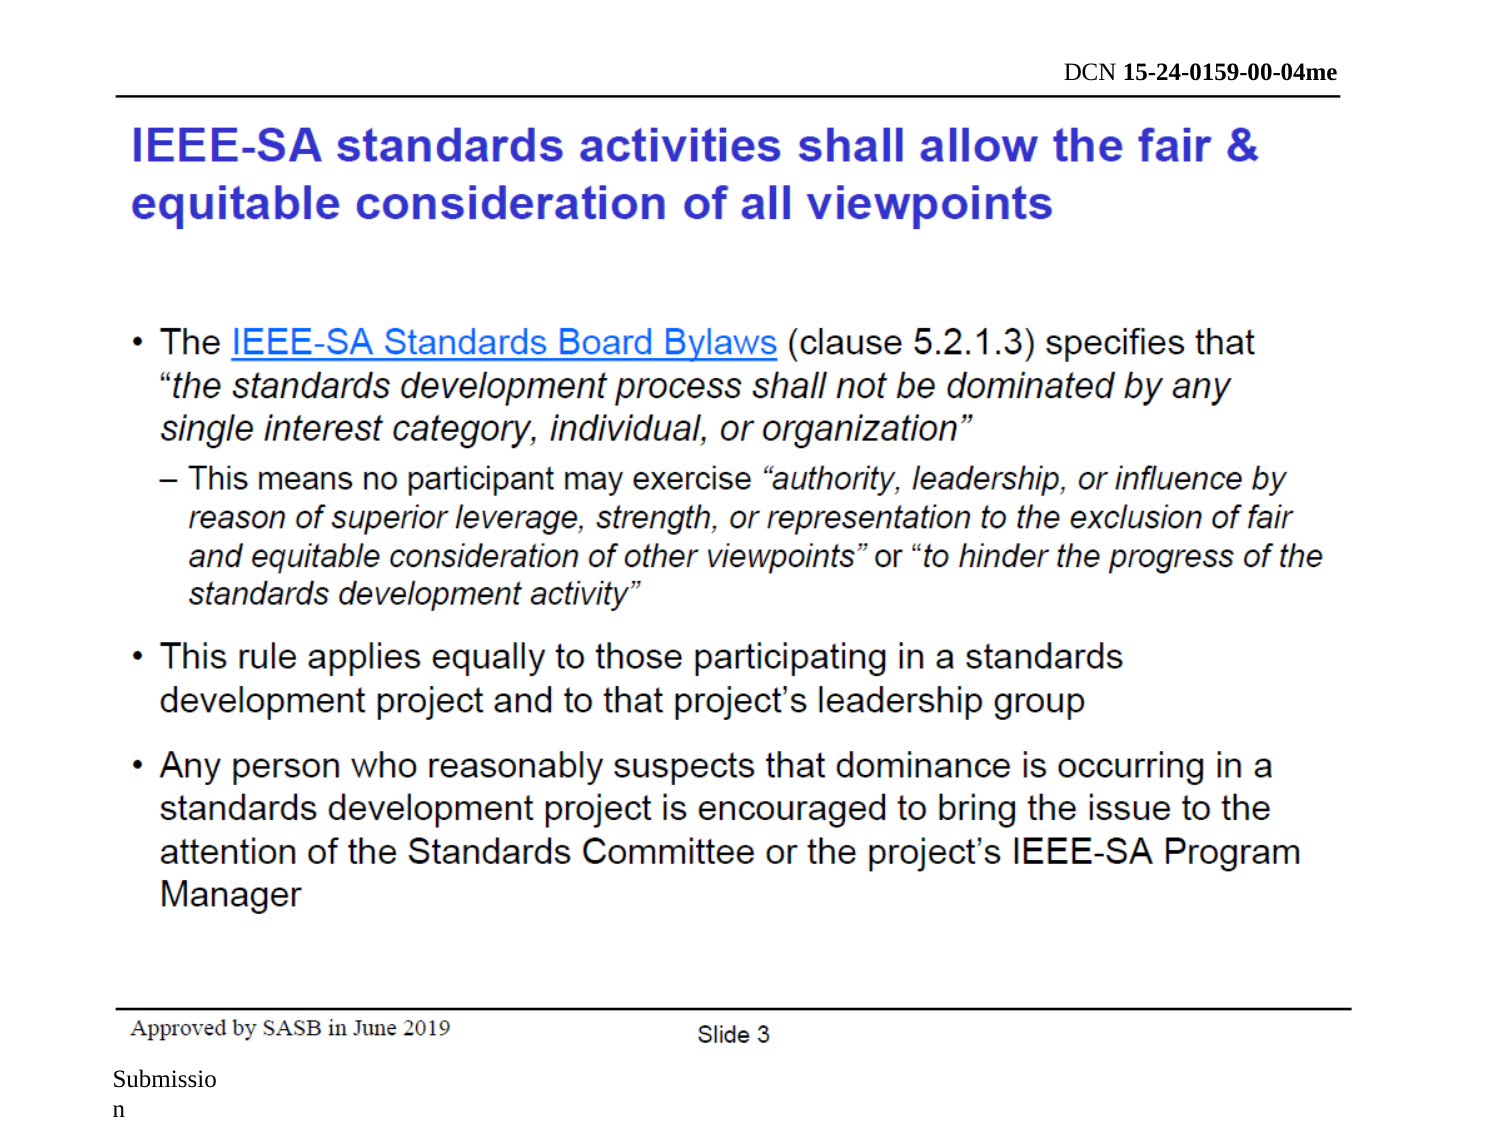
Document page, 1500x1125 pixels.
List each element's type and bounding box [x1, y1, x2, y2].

picture [92, 89, 1408, 1068]
